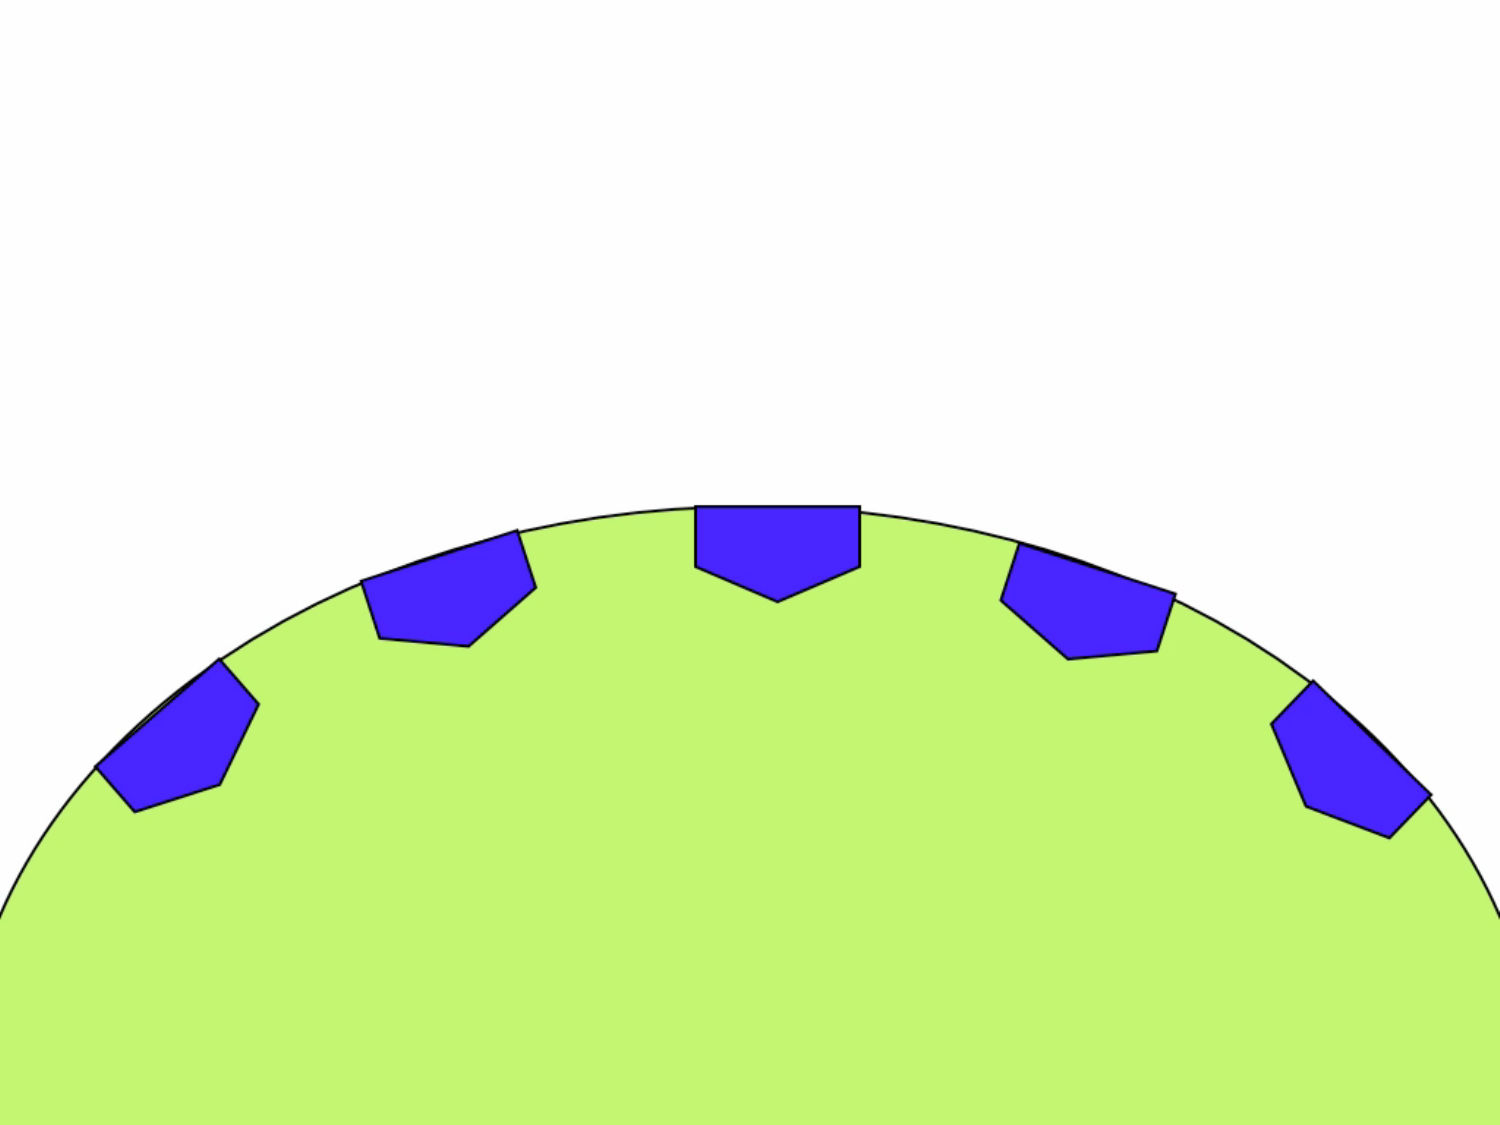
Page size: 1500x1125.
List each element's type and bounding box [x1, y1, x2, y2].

text_box [0, 0, 1500, 1125]
